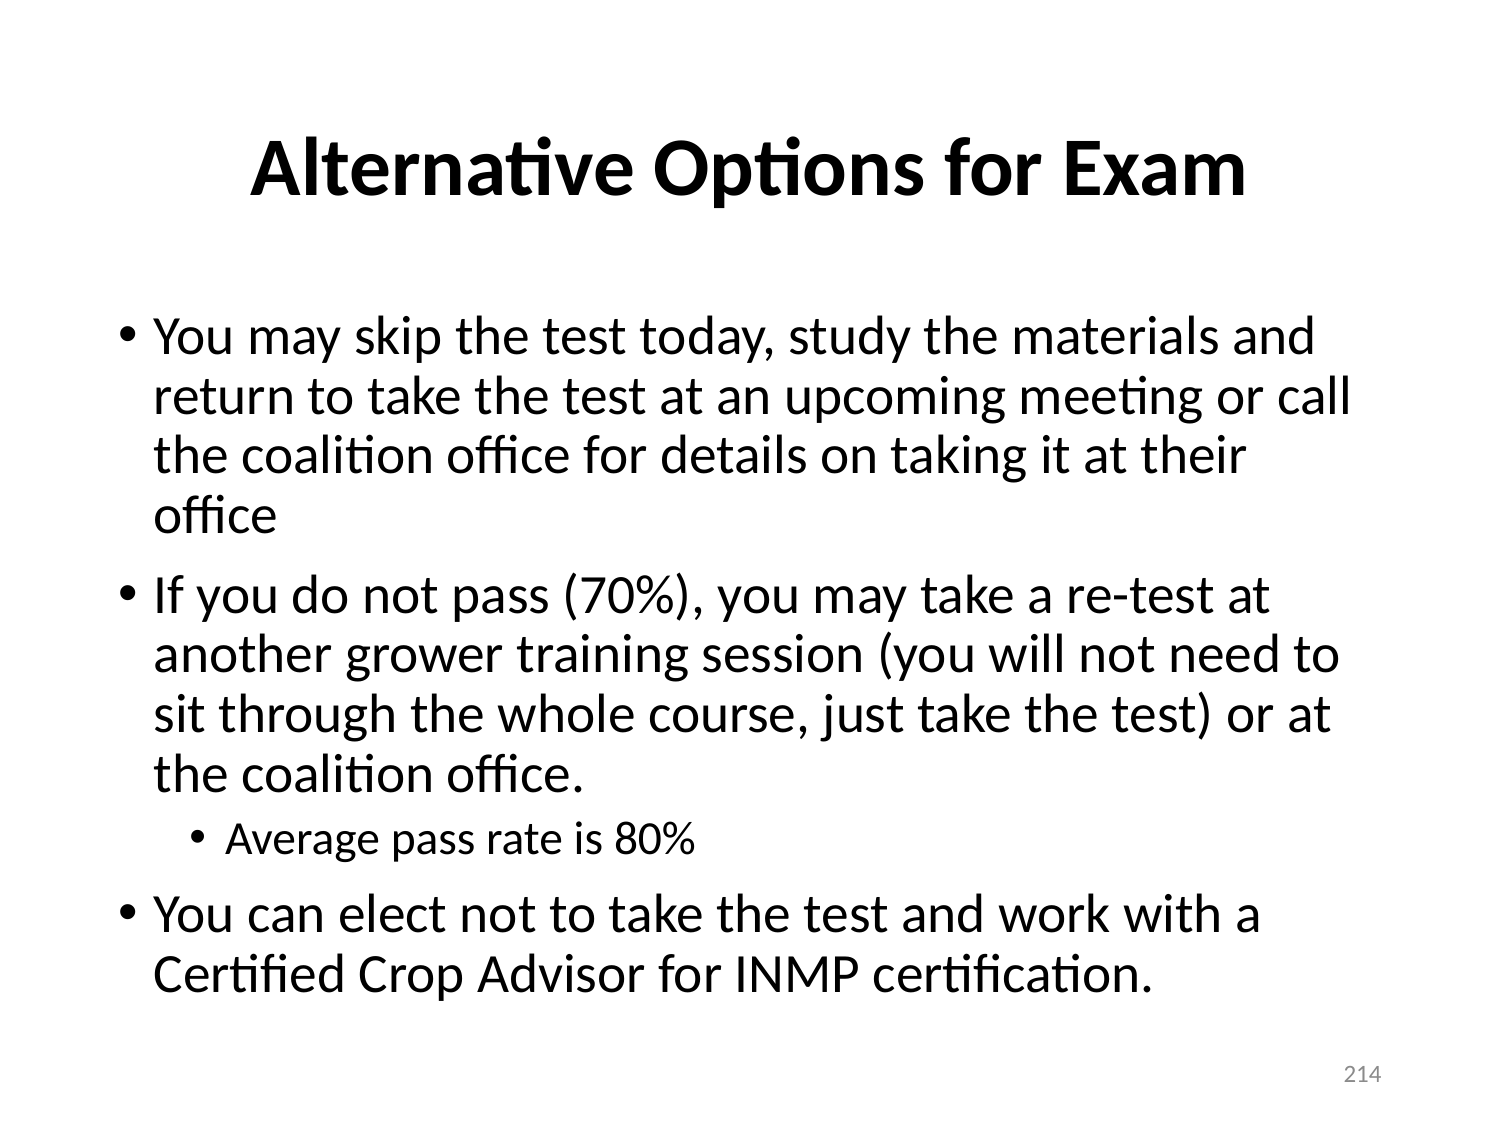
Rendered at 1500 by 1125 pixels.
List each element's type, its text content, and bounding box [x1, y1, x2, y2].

list You may skip the test today, study the materials and return to take the test at an upcoming meeting or call the coalition office for details on taking it at their office If you do not pass (70%), you may take a re-test at another grower training session (you will not need to sit through the whole course, just take the test) or at the coalition office. Average pass rate is 80% You can elect not to take the test and work with a Certified Crop Advisor for INMP certification. [103, 299, 1397, 1014]
slide_number 214 [1059, 1042, 1397, 1103]
title Alternative Options for Exam [103, 59, 1397, 278]
